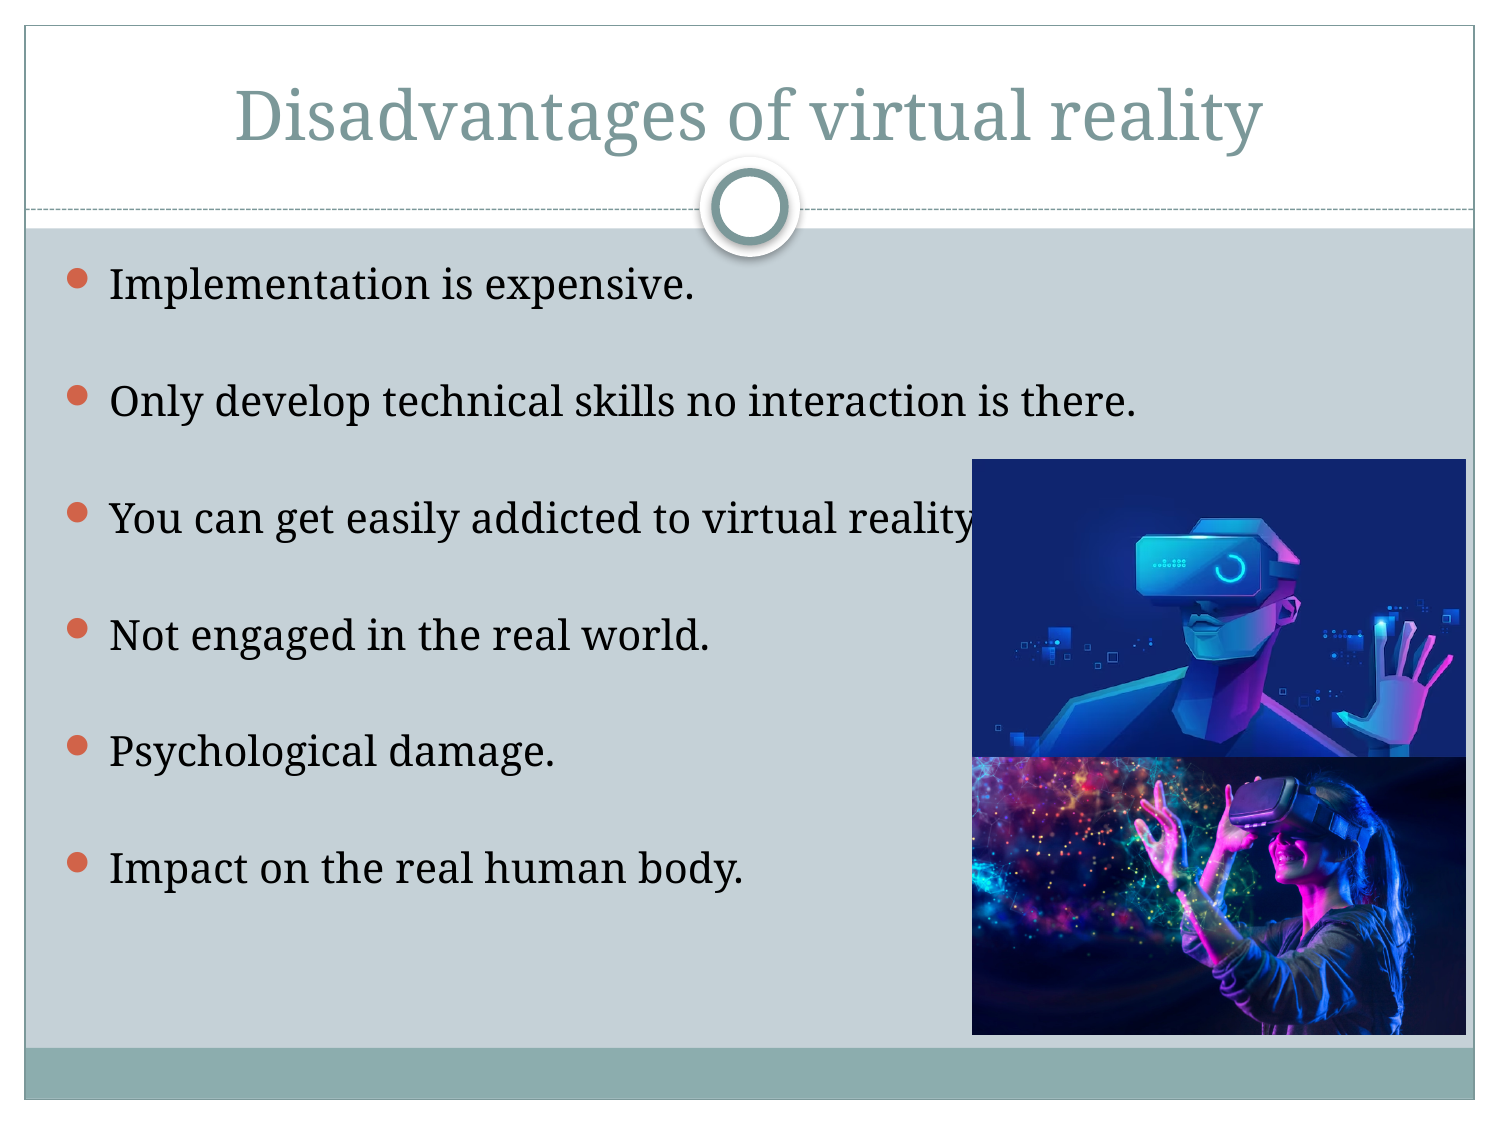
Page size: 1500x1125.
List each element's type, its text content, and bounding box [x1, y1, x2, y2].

picture [982, 869, 989, 876]
picture [978, 878, 989, 889]
picture [972, 459, 1466, 1035]
title Disadvantages of virtual reality [49, 37, 1450, 162]
list Implementation is expensive. Only develop technical skills no interaction is there. You can get easily addicted to virtual reality. Not engaged in the real world. Psychological damage. Impact on the real human body. [49, 250, 1445, 1001]
